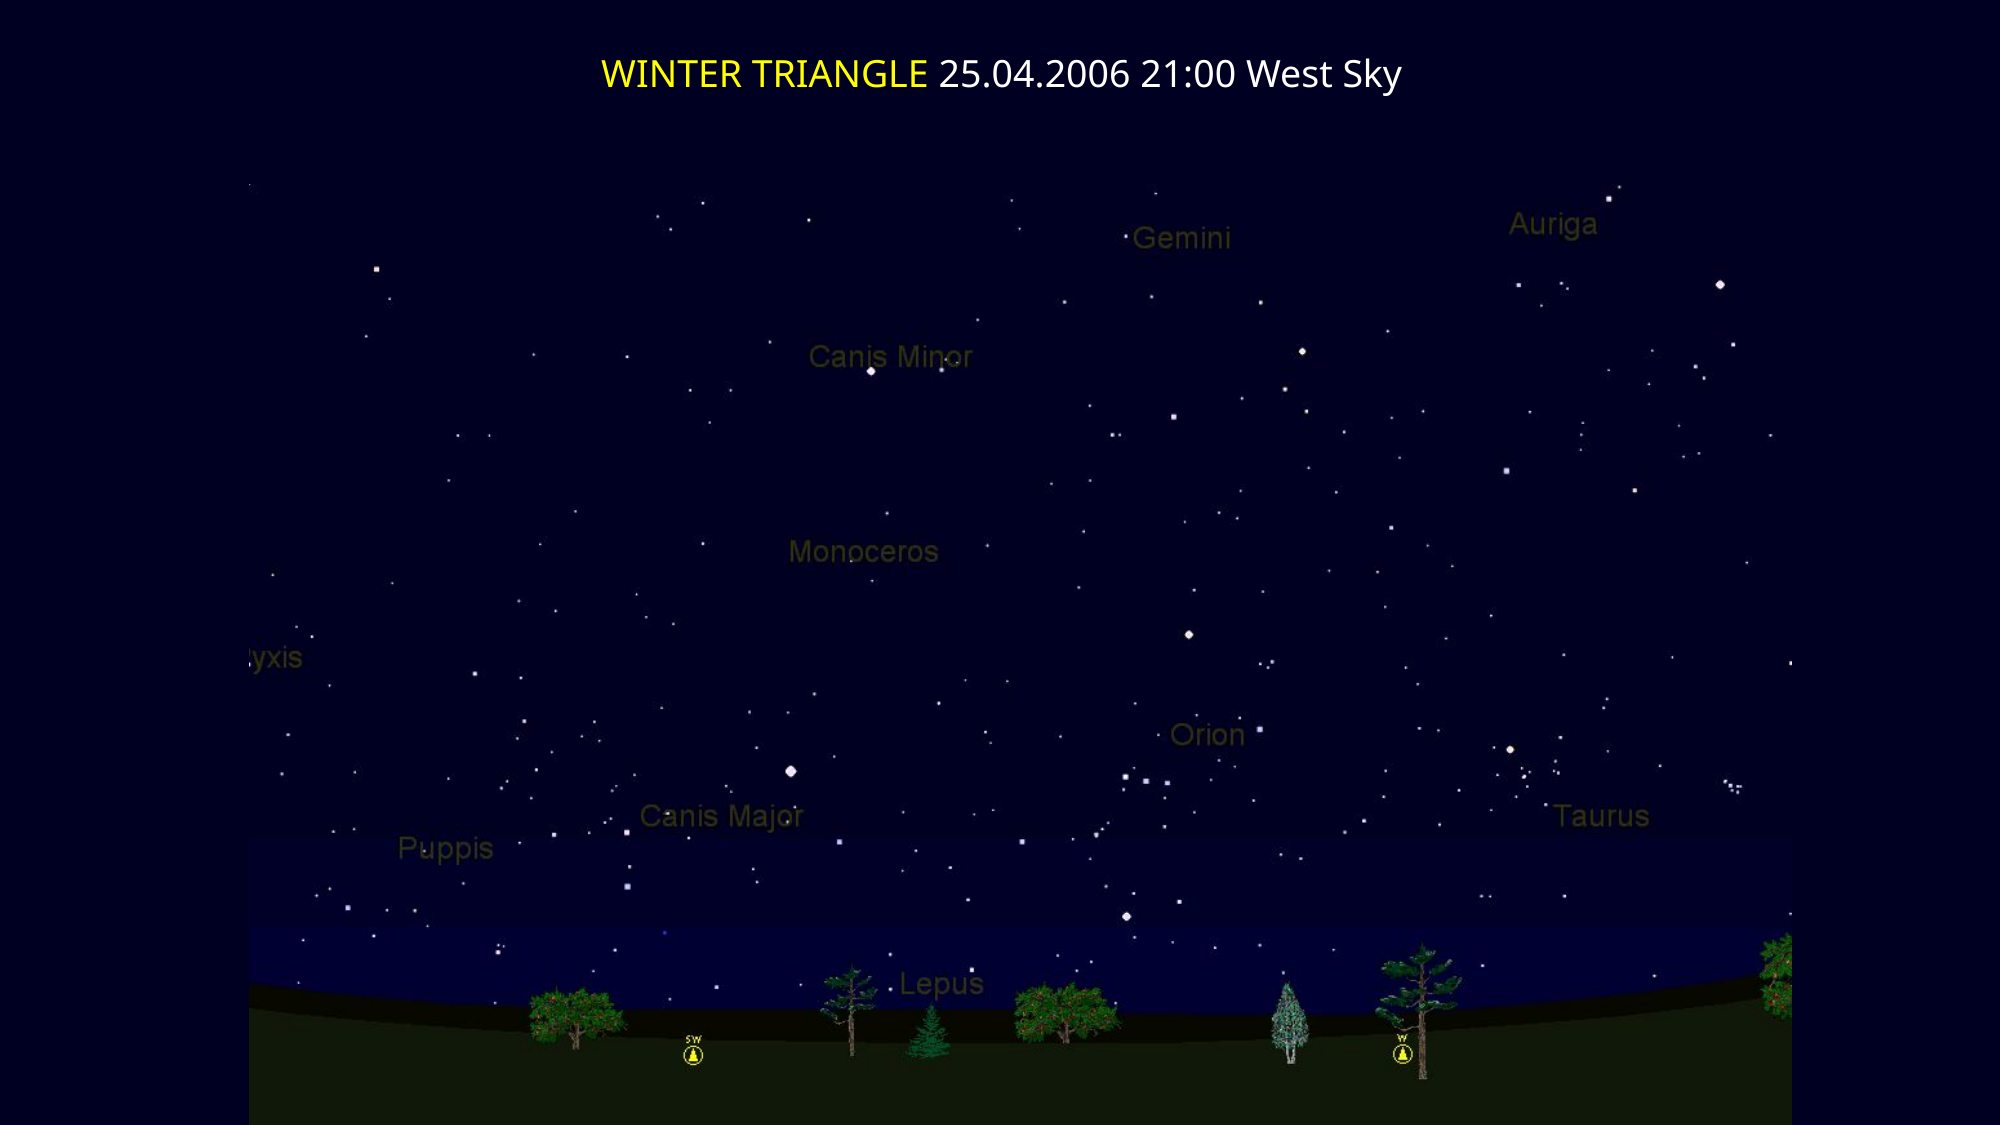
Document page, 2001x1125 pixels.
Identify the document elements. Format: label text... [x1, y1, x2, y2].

picture [249, 184, 1792, 1125]
text_box WINTER TRIANGLE 25.04.2006 21:00 West Sky [586, 42, 1609, 103]
